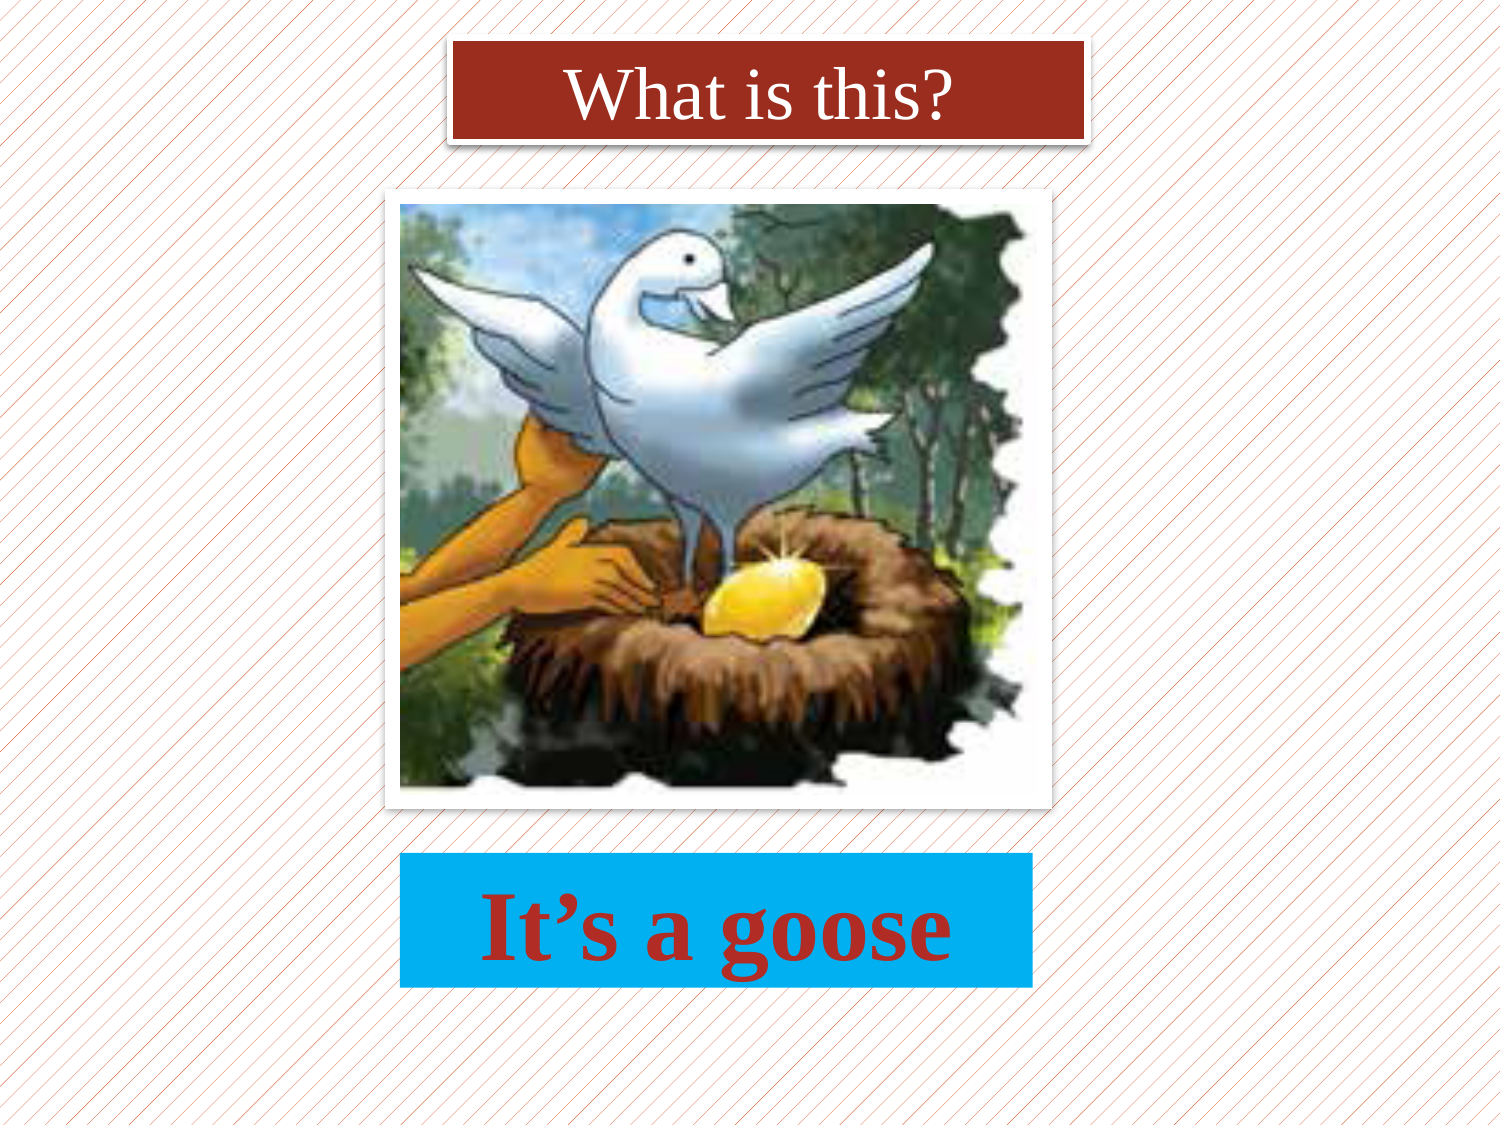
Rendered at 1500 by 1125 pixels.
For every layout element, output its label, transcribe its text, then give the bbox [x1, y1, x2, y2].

text_box It’s a goose [399, 852, 1033, 988]
picture [399, 203, 1038, 796]
text_box What is this? [447, 34, 1091, 145]
